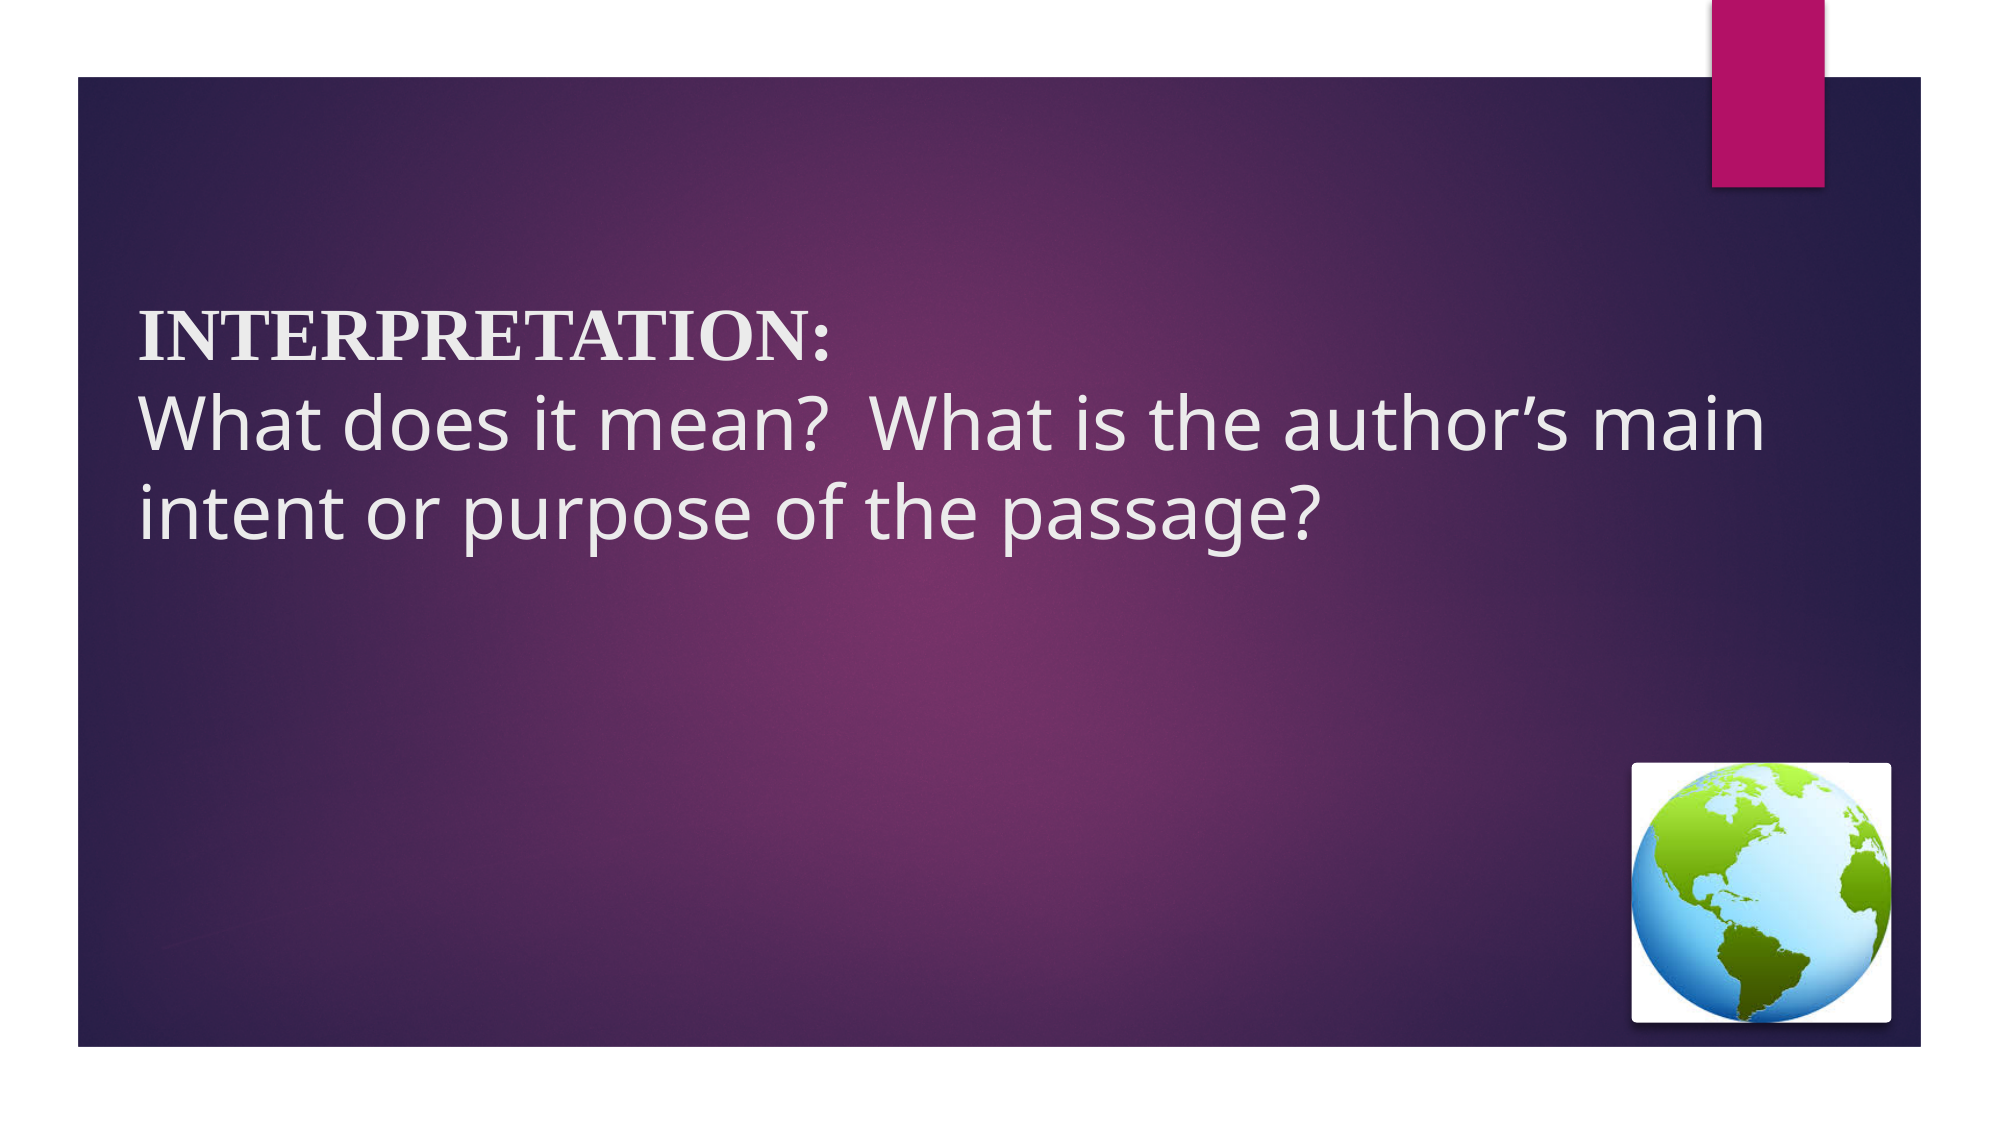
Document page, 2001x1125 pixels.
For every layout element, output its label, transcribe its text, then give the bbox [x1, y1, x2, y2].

title INTERPRETATION: What does it mean? What is the author’s main intent or purpose of the passage? [122, 362, 1850, 563]
picture [1631, 762, 1892, 1023]
